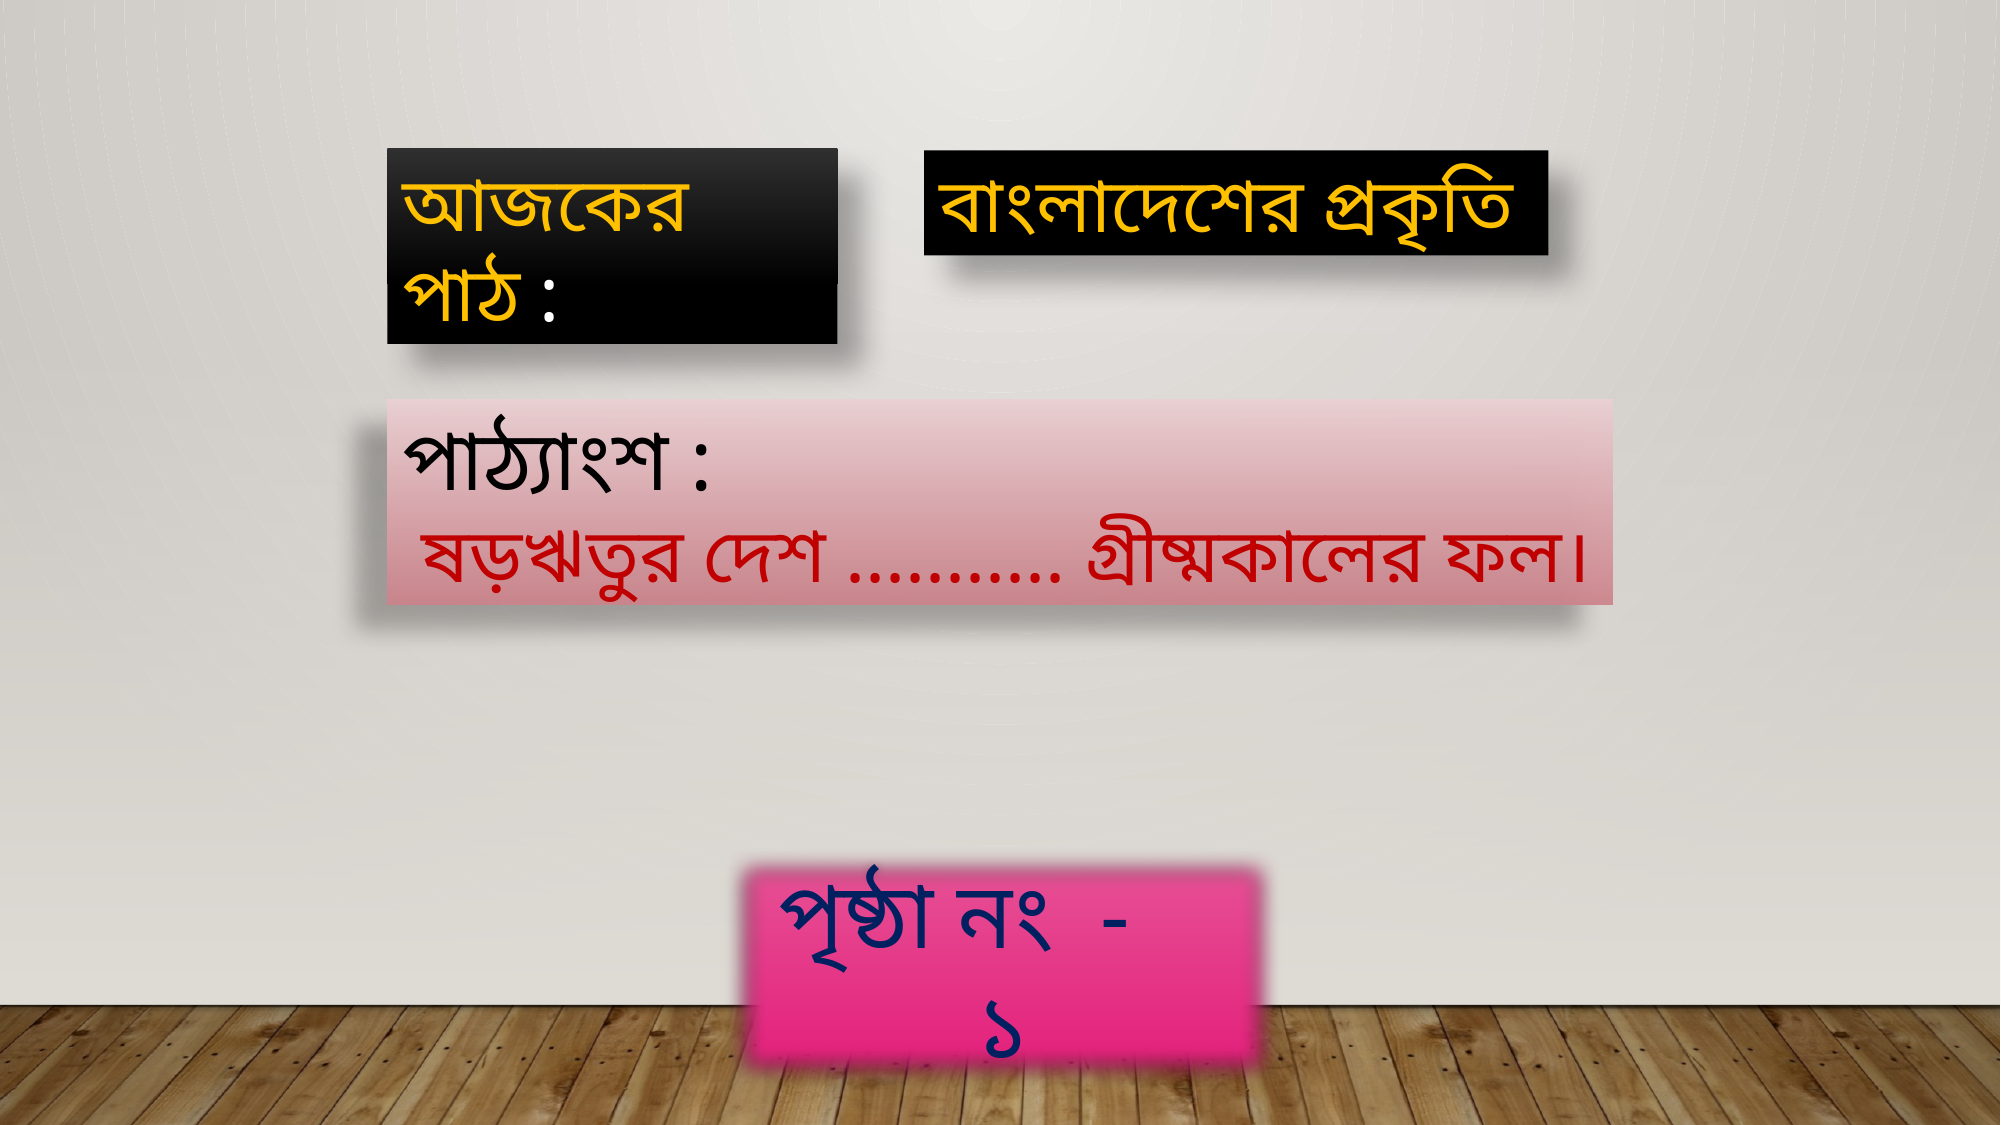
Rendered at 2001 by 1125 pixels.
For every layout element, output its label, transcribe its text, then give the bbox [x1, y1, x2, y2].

picture [0, 1005, 2000, 1125]
text_box পৃষ্ঠা নং - ১ [761, 885, 1244, 1050]
text_box পাঠ্যাংশ : ষড়ঋতুর দেশ ........... গ্রীষ্মকালের ফল। [387, 399, 1613, 605]
text_box আজকের পাঠ : [387, 148, 838, 344]
text_box বাংলাদেশের প্রকৃতি [922, 149, 1550, 257]
